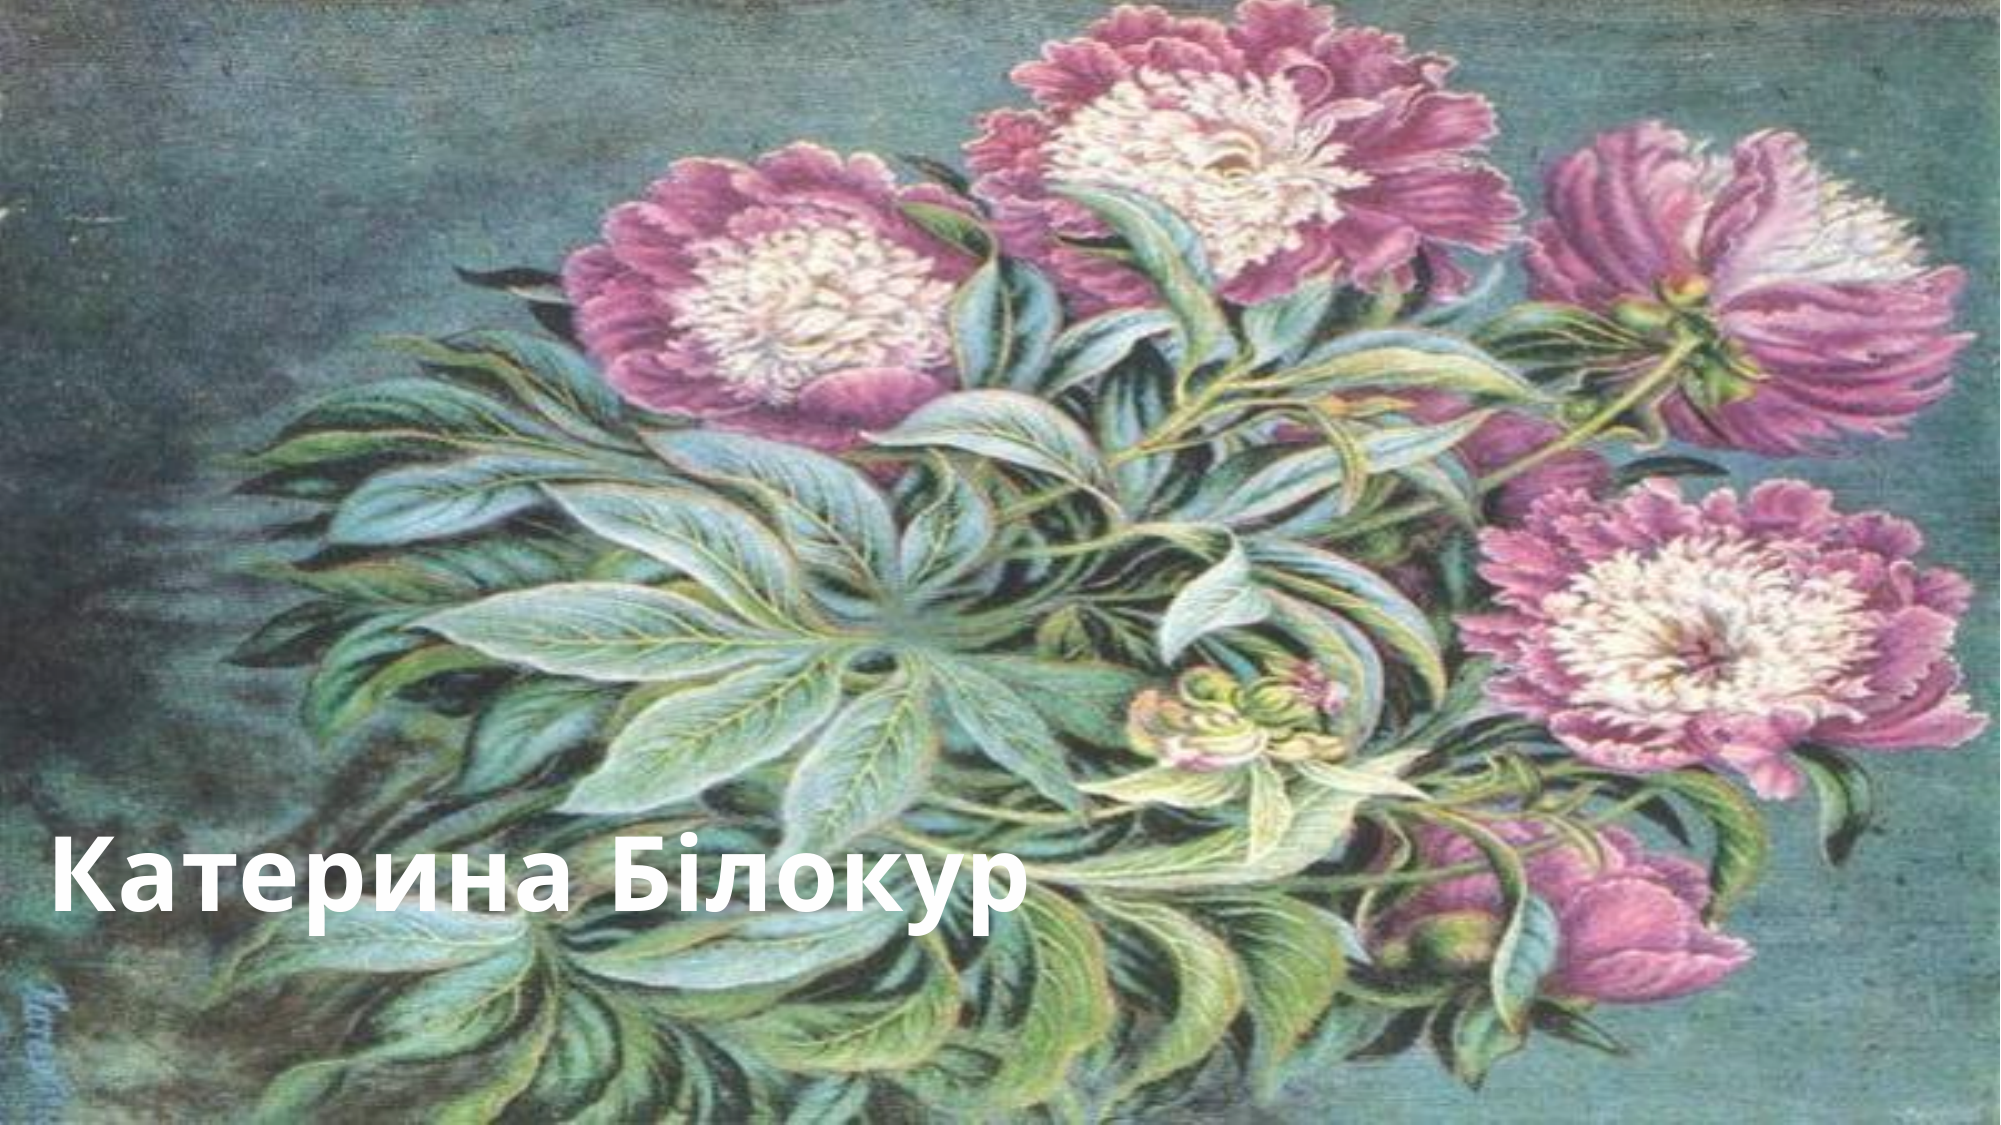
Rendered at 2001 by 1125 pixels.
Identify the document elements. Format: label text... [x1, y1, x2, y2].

text_box Катерина Білокур [31, 799, 1048, 940]
